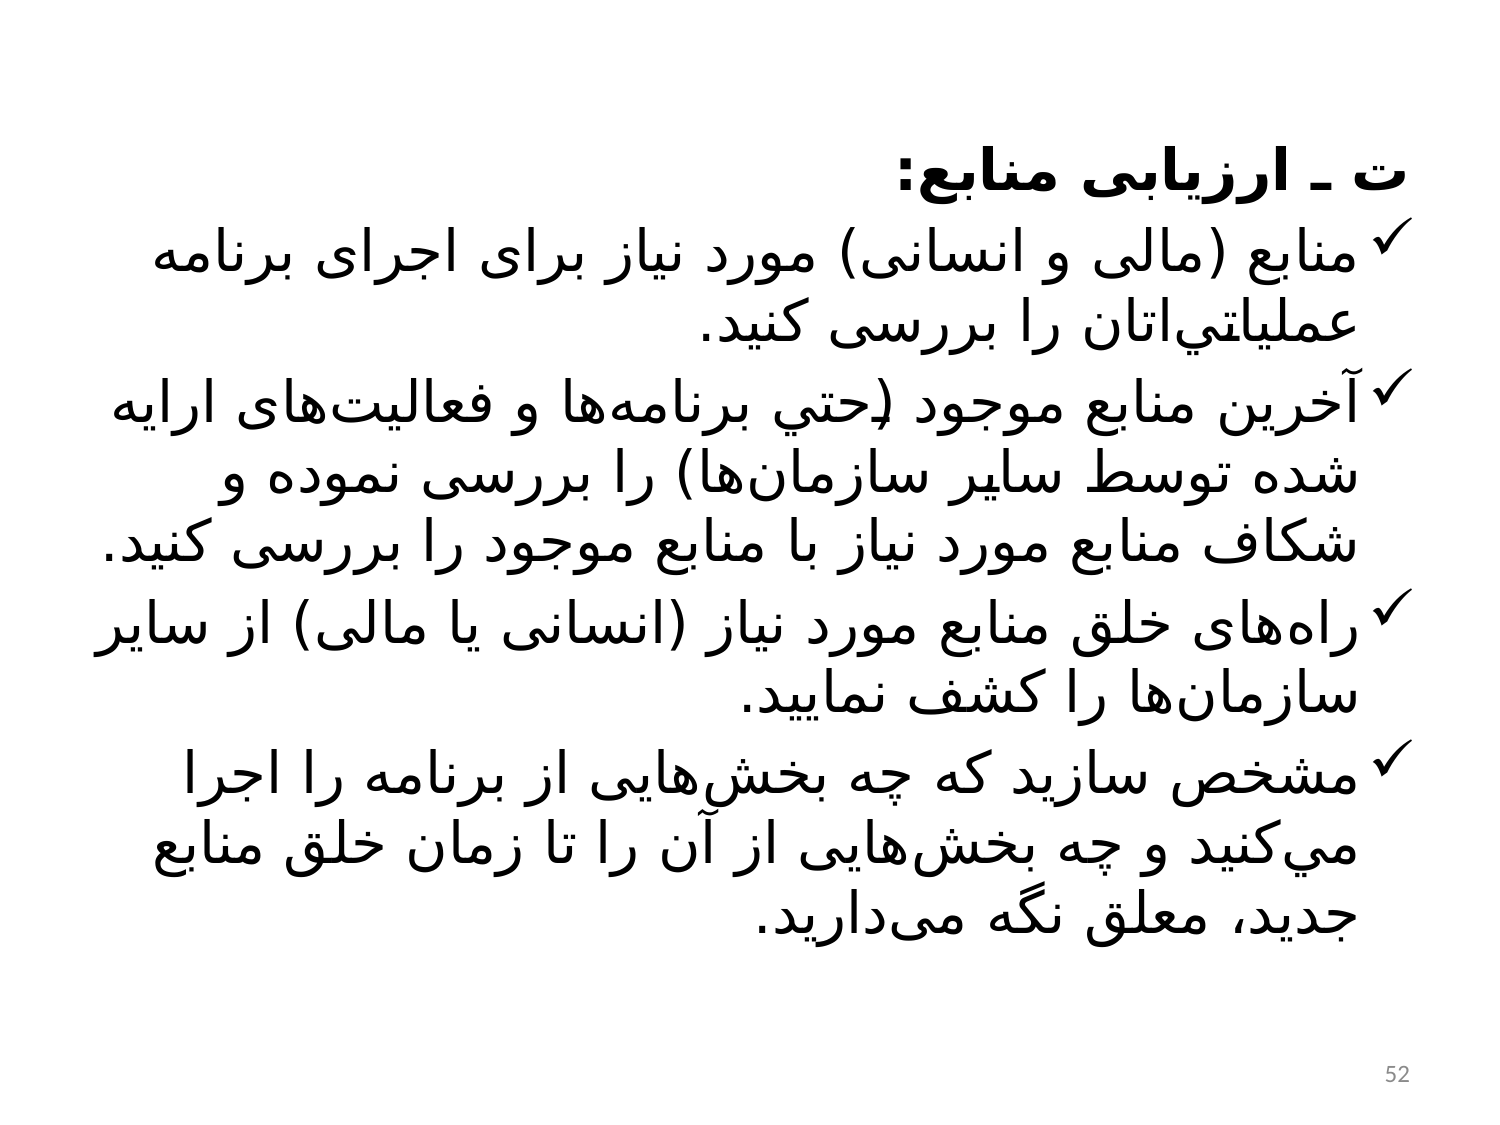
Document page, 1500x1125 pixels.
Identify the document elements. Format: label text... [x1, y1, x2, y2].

list ت ـ ارزیابی منابع: منابع (مالی و انسانی) مورد نیاز برای اجرای برنامه عملياتي‌اتان را بررسی کنید. آخرين منابع موجود (حتي برنامه‌ها و فعالیت‌های ارایه شده توسط سایر سازمان‌ها) را بررسی نموده و شکاف منابع مورد نیاز با منابع موجود را بررسی کنید. راه‌های خلق منابع مورد نیاز (انسانی یا مالی) از سایر سازمان‌ها را کشف نمایید. مشخص سازيد كه چه بخش‌هایی از برنامه را اجرا مي‌كنيد و چه بخش‌هایی از آن را تا زمان خلق منابع جدید، معلق نگه می‌دارید. [75, 125, 1425, 1005]
slide_number 52 [1074, 1042, 1425, 1103]
